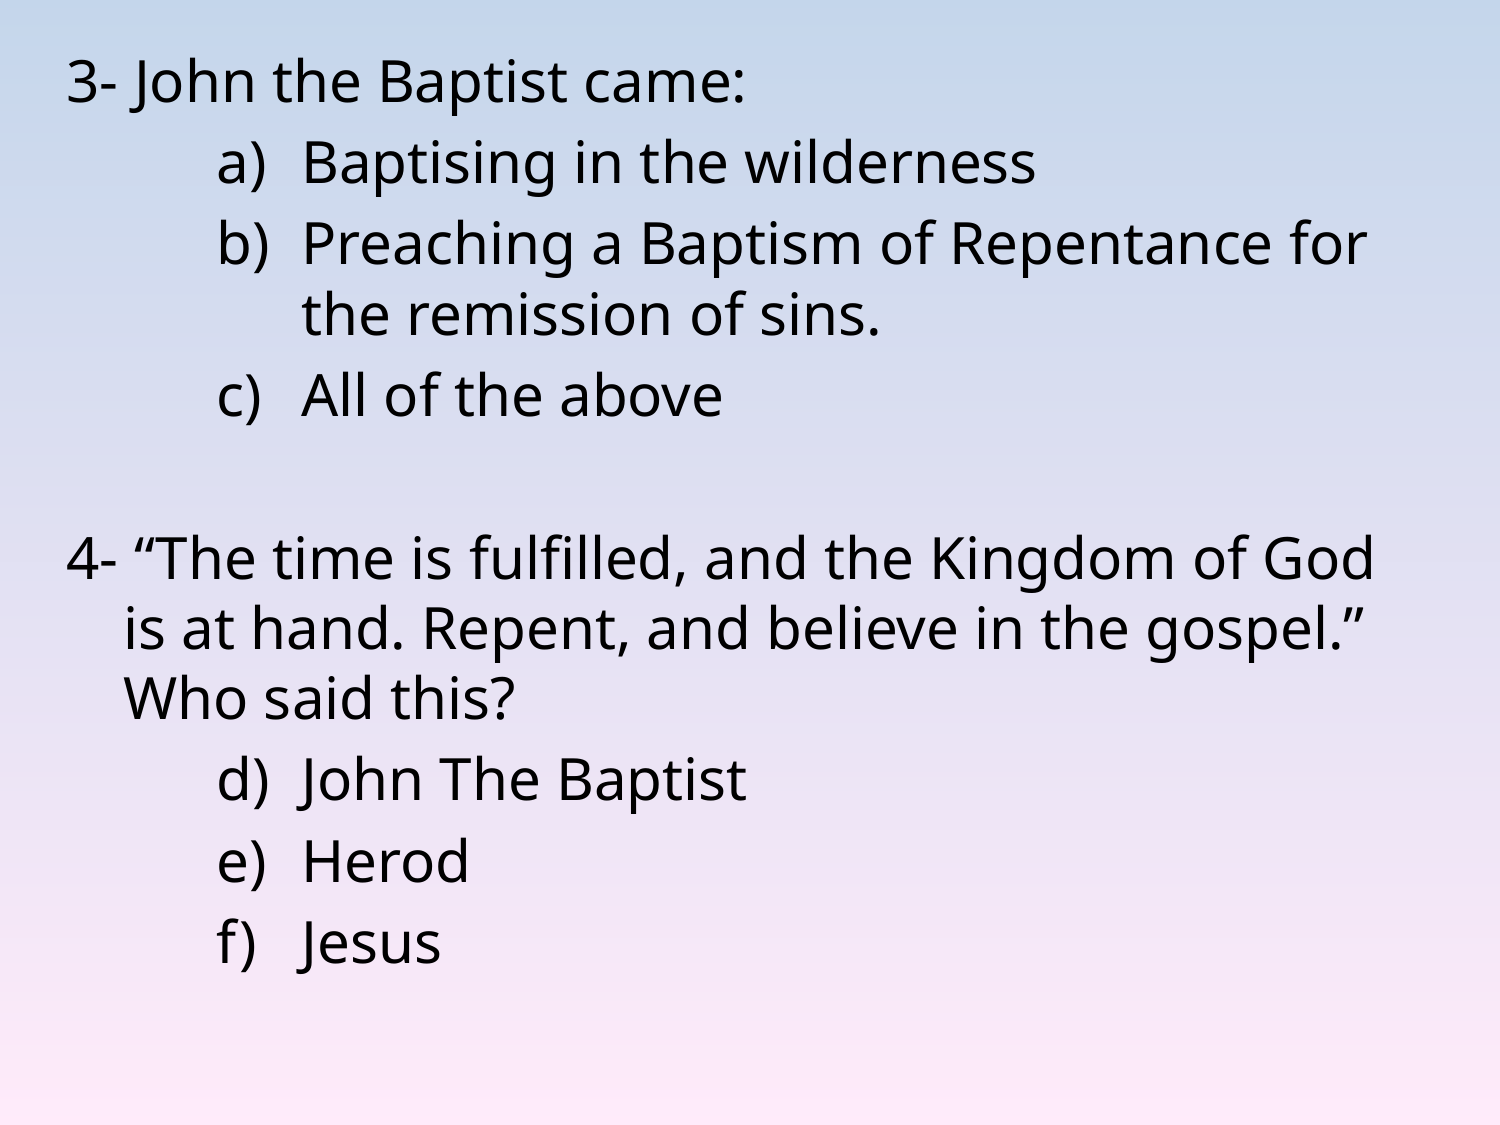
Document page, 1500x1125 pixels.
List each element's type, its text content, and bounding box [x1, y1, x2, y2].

text_box 3- John the Baptist came: Baptising in the wilderness Preaching a Baptism of Repentance for the remission of sins. All of the above 4- “The time is fulfilled, and the Kingdom of God is at hand. Repent, and believe in the gospel.” Who said this? John The Baptist Herod Jesus [52, 36, 1403, 1037]
